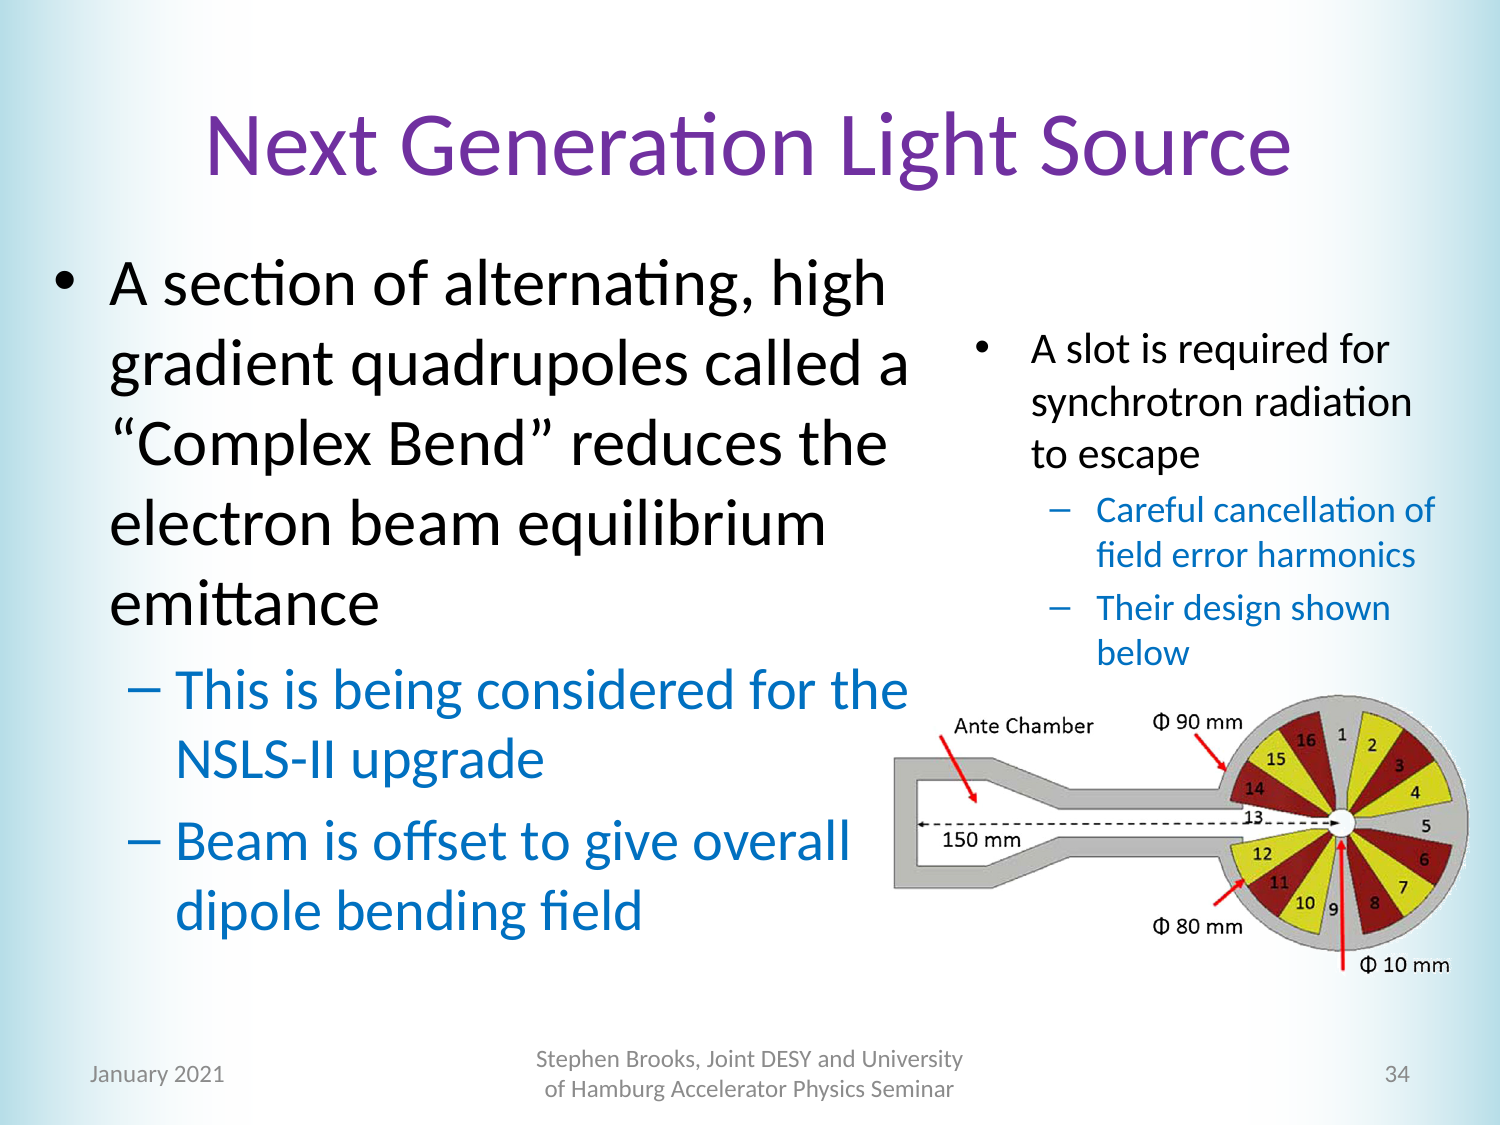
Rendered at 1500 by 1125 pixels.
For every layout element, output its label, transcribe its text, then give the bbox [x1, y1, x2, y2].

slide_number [75, 1042, 425, 1103]
list A section of alternating, high gradient quadrupoles called a “Complex Bend” reduces the electron beam equilibrium emittance This is being considered for the NSLS-II upgrade Beam is offset to give overall dipole bending field [38, 231, 928, 985]
picture [891, 692, 1470, 983]
title Next Generation Light Source [75, 45, 1425, 233]
slide_number 34 [1074, 1042, 1425, 1103]
text_box A slot is required for synchrotron radiation to escape Careful cancellation of field error harmonics Their design shown below [963, 314, 1462, 647]
footer Stephen Brooks, Joint DESY and University of Hamburg Accelerator Physics Seminar [512, 1042, 988, 1103]
